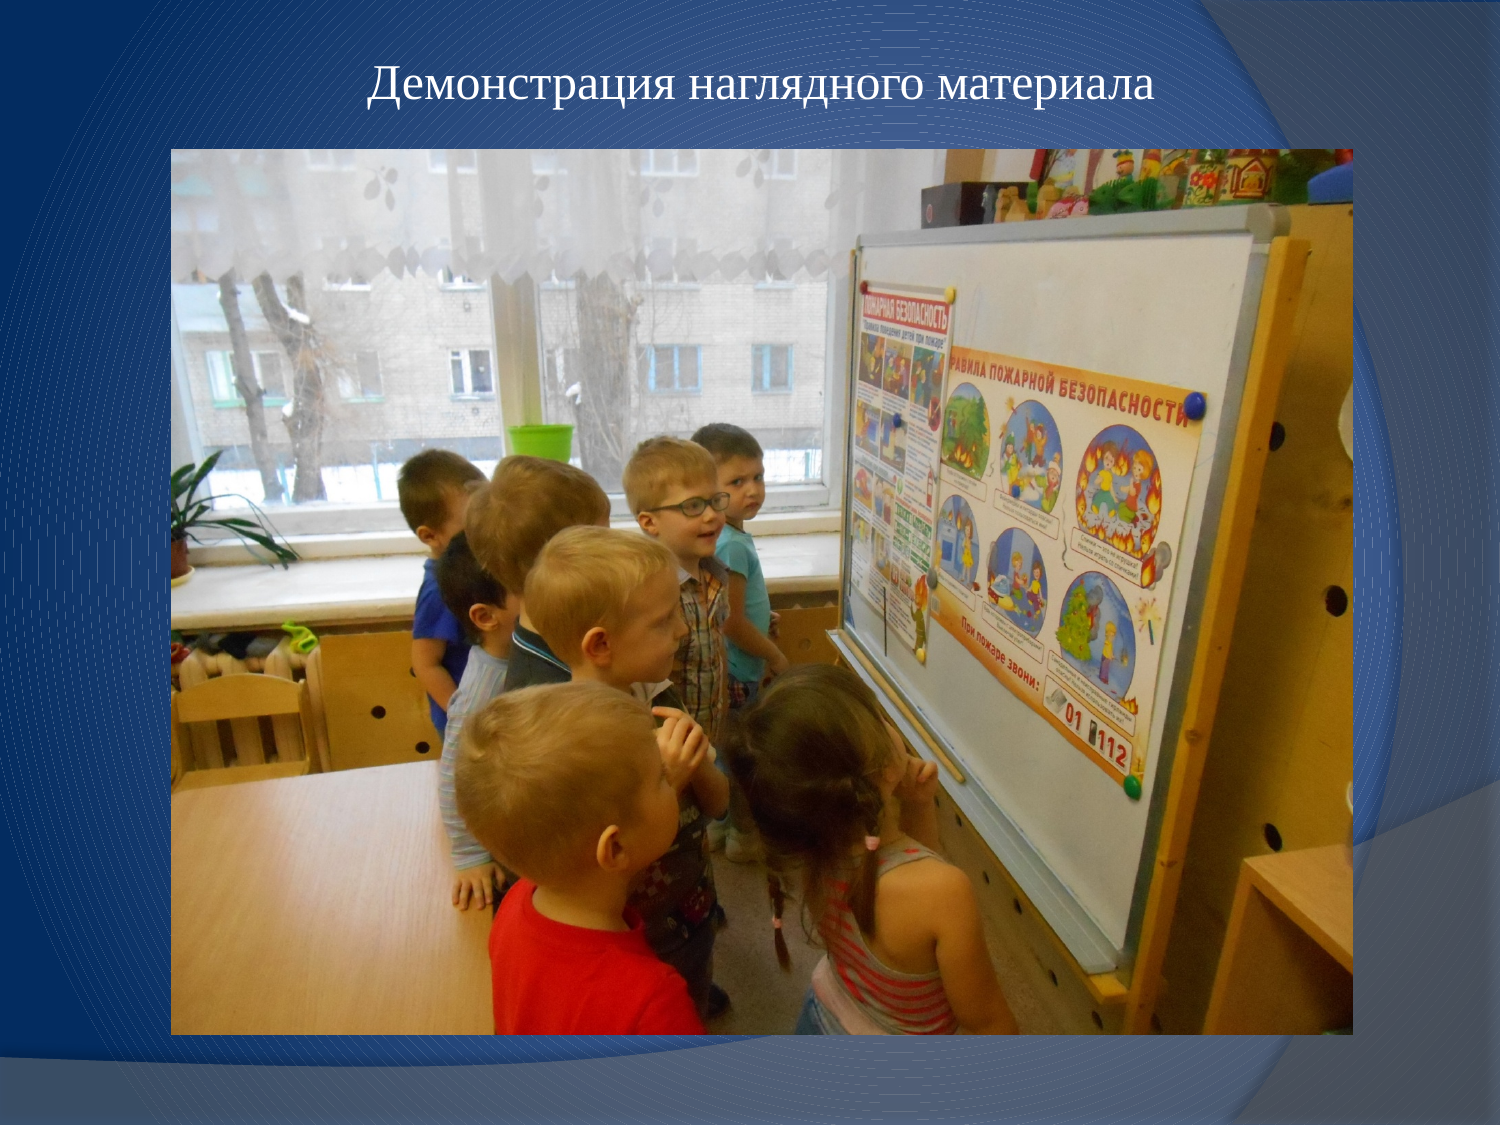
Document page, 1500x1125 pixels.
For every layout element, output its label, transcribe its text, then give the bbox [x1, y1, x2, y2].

text_box Демонстрация наглядного материала [352, 42, 1171, 118]
picture [170, 148, 1353, 1036]
